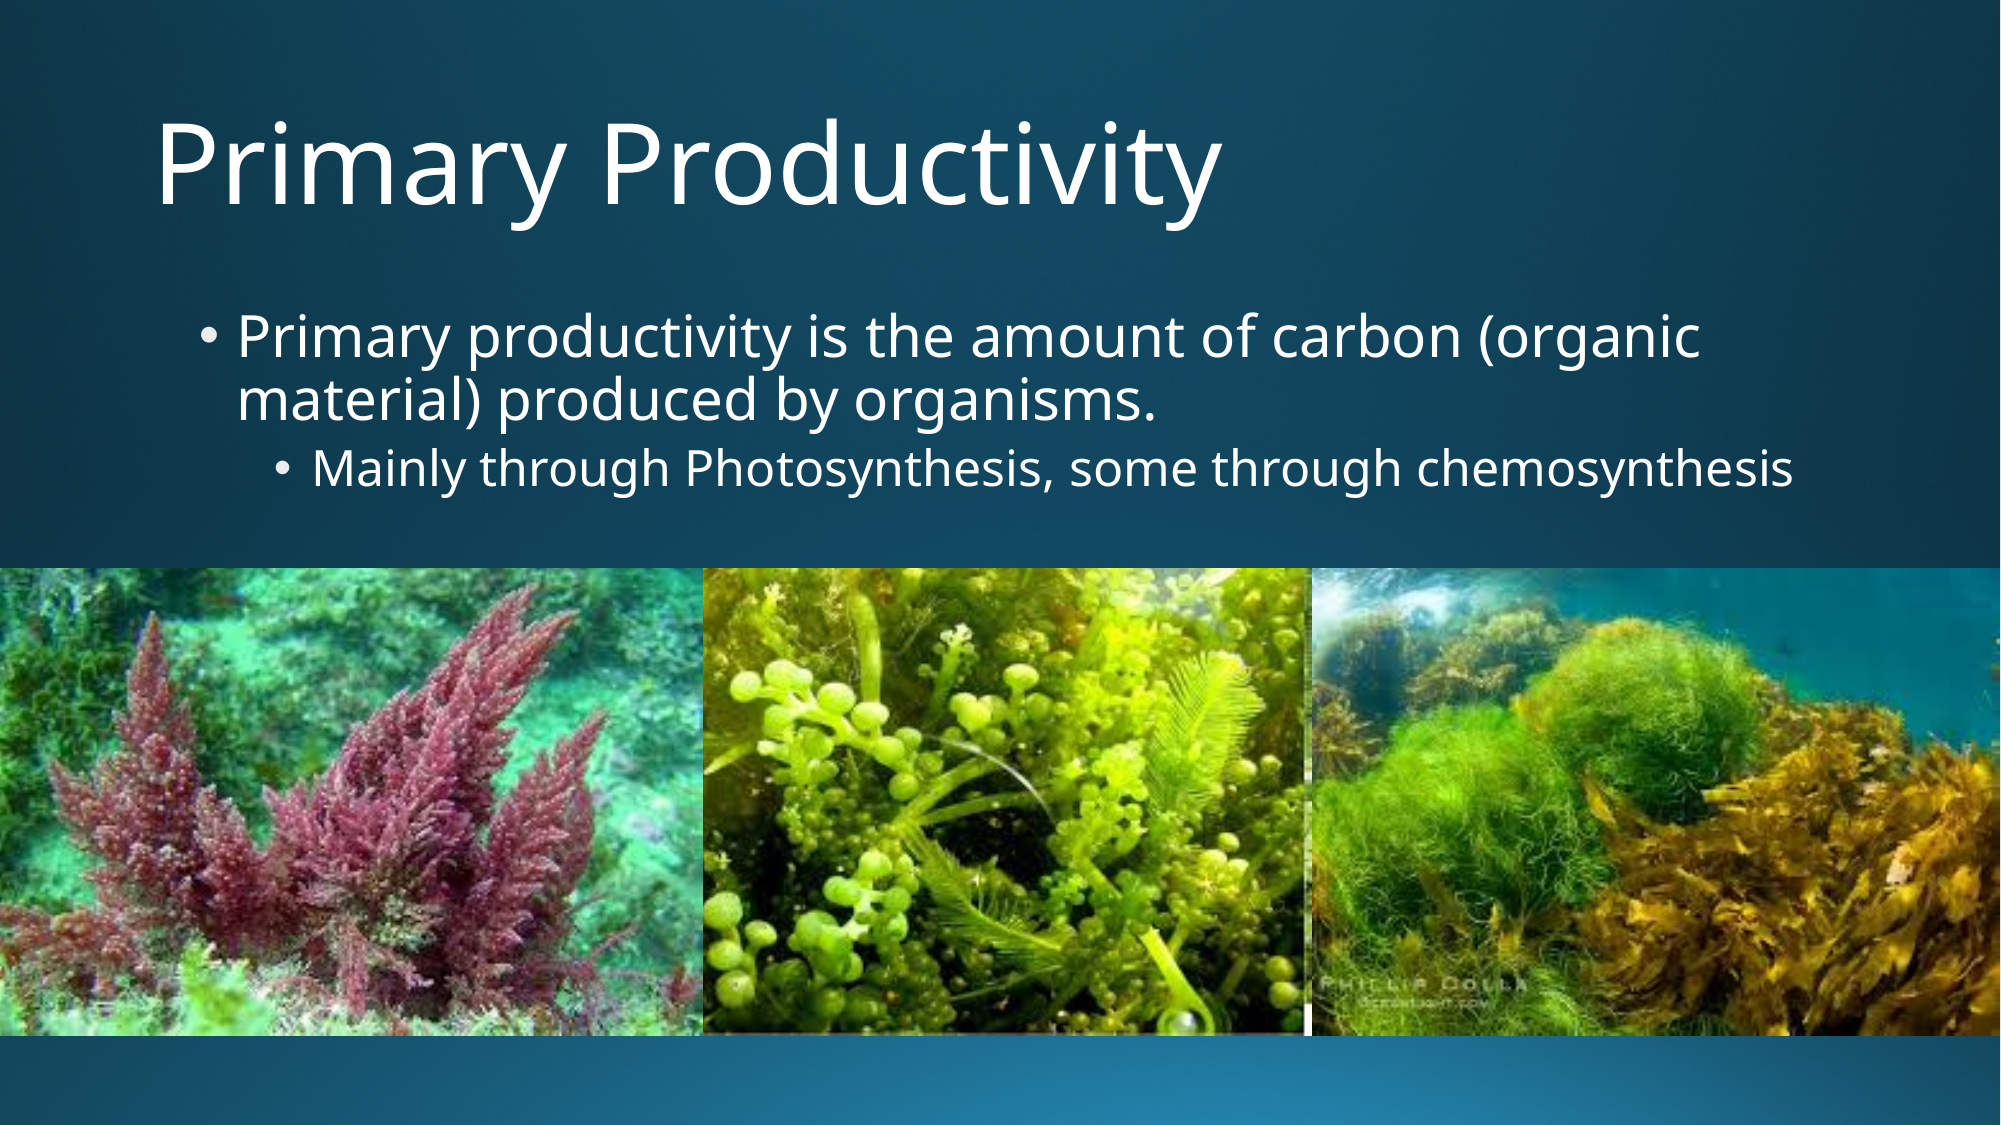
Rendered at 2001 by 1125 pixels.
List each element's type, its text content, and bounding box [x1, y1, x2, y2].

picture [0, 0, 2001, 1125]
title Primary Productivity [137, 59, 1863, 278]
list Primary productivity is the amount of carbon (organic material) produced by organisms. Mainly through Photosynthesis, some through chemosynthesis [183, 299, 1863, 568]
